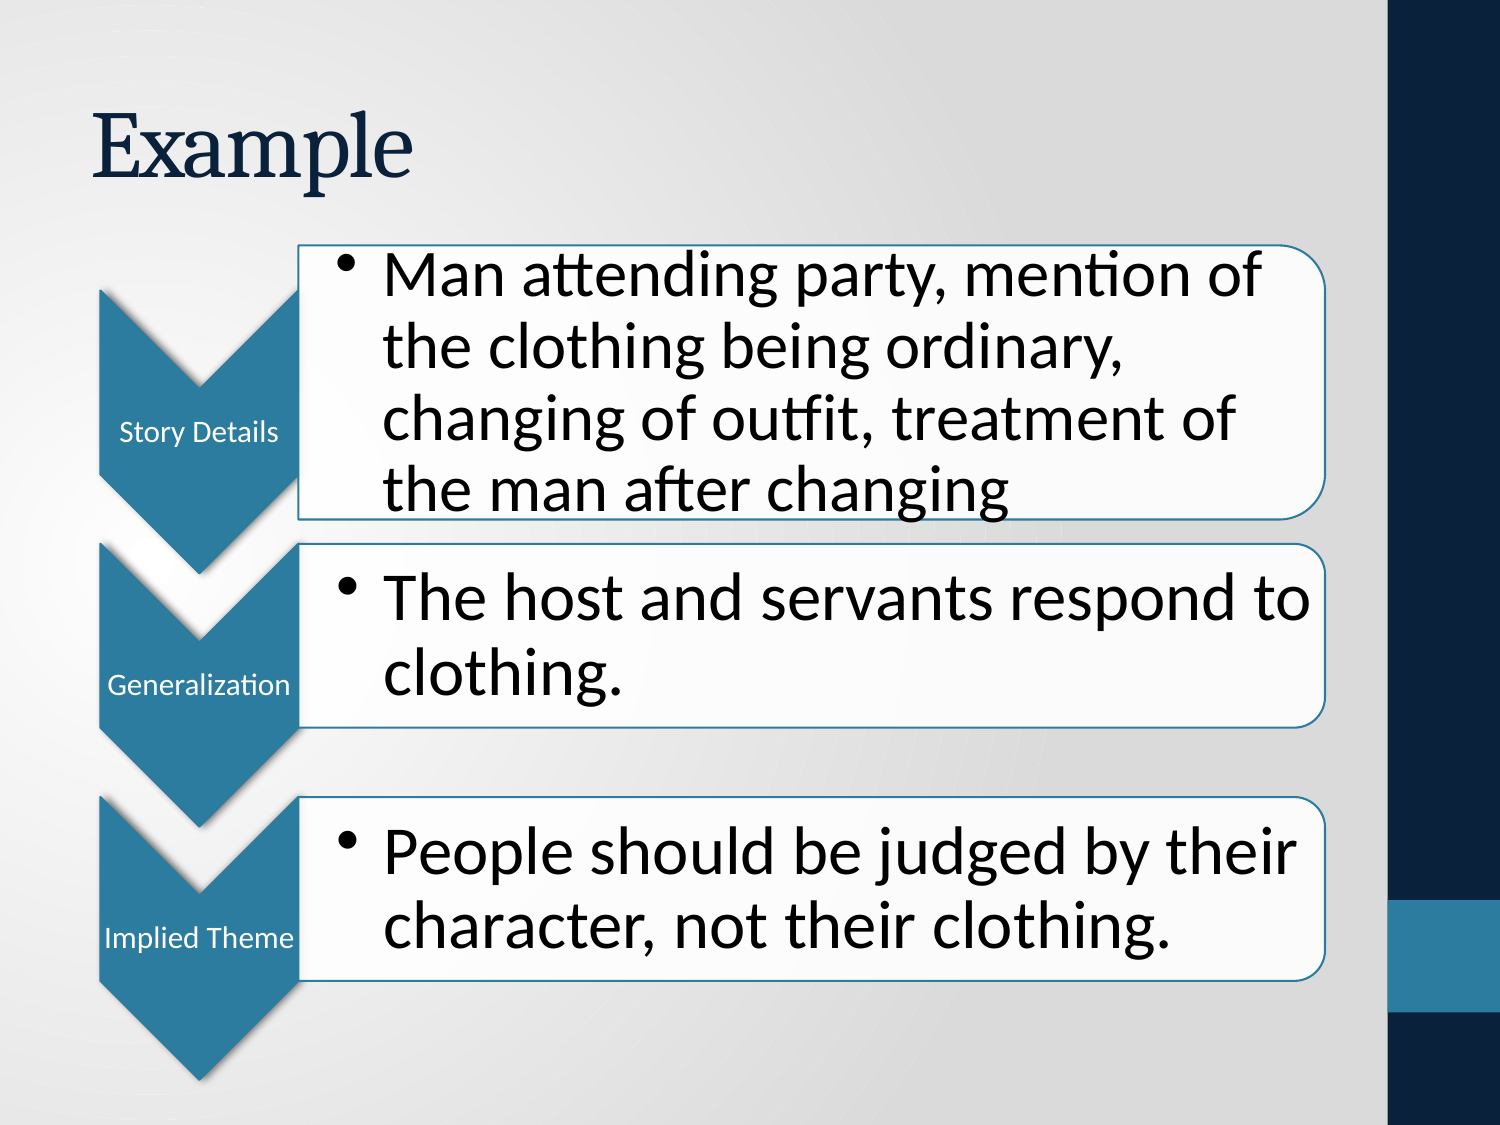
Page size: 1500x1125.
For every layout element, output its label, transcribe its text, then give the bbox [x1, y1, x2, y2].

title Example [75, 45, 1325, 233]
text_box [99, 241, 1326, 1084]
